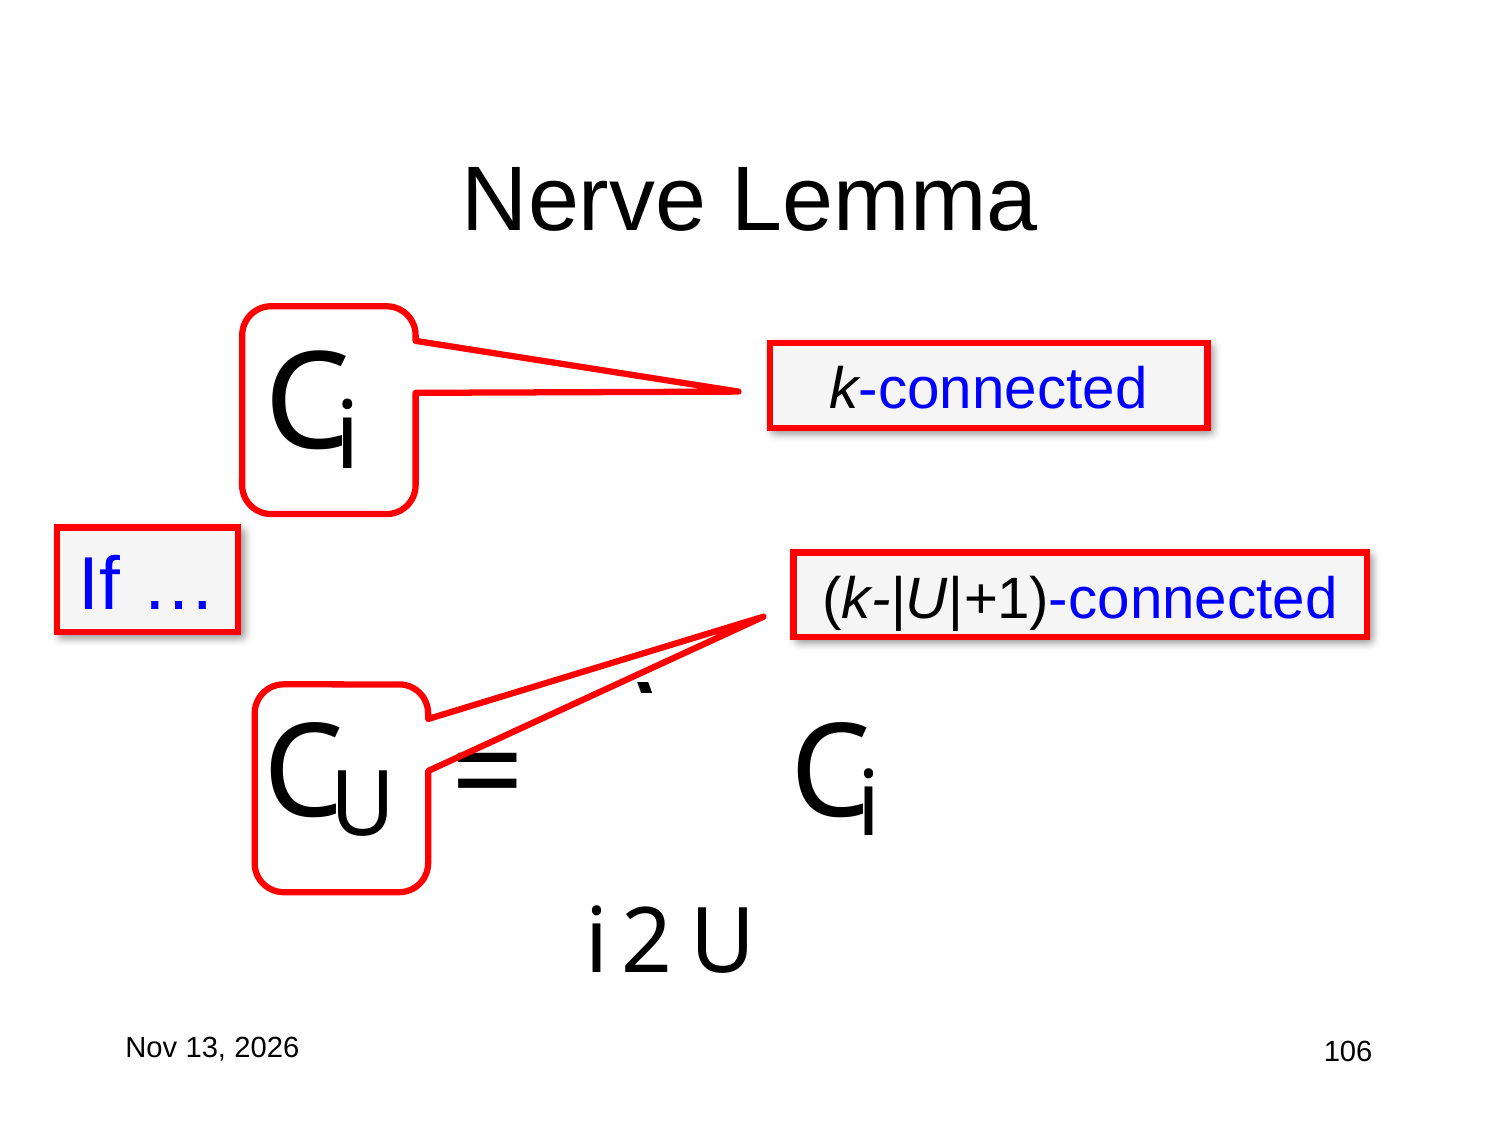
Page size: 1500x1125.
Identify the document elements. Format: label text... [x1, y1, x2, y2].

text_box k-connected [770, 343, 1208, 428]
title Nerve Lemma [112, 99, 1388, 288]
text_box [242, 306, 739, 515]
text_box [552, 616, 764, 681]
text_box (k-|U|+1)-connected [793, 552, 1368, 638]
picture [245, 682, 901, 998]
text_box If … [56, 527, 239, 633]
slide_number 106 [1074, 1024, 1388, 1101]
picture [245, 335, 385, 488]
slide_number 11-Nov-10 [110, 1020, 424, 1097]
